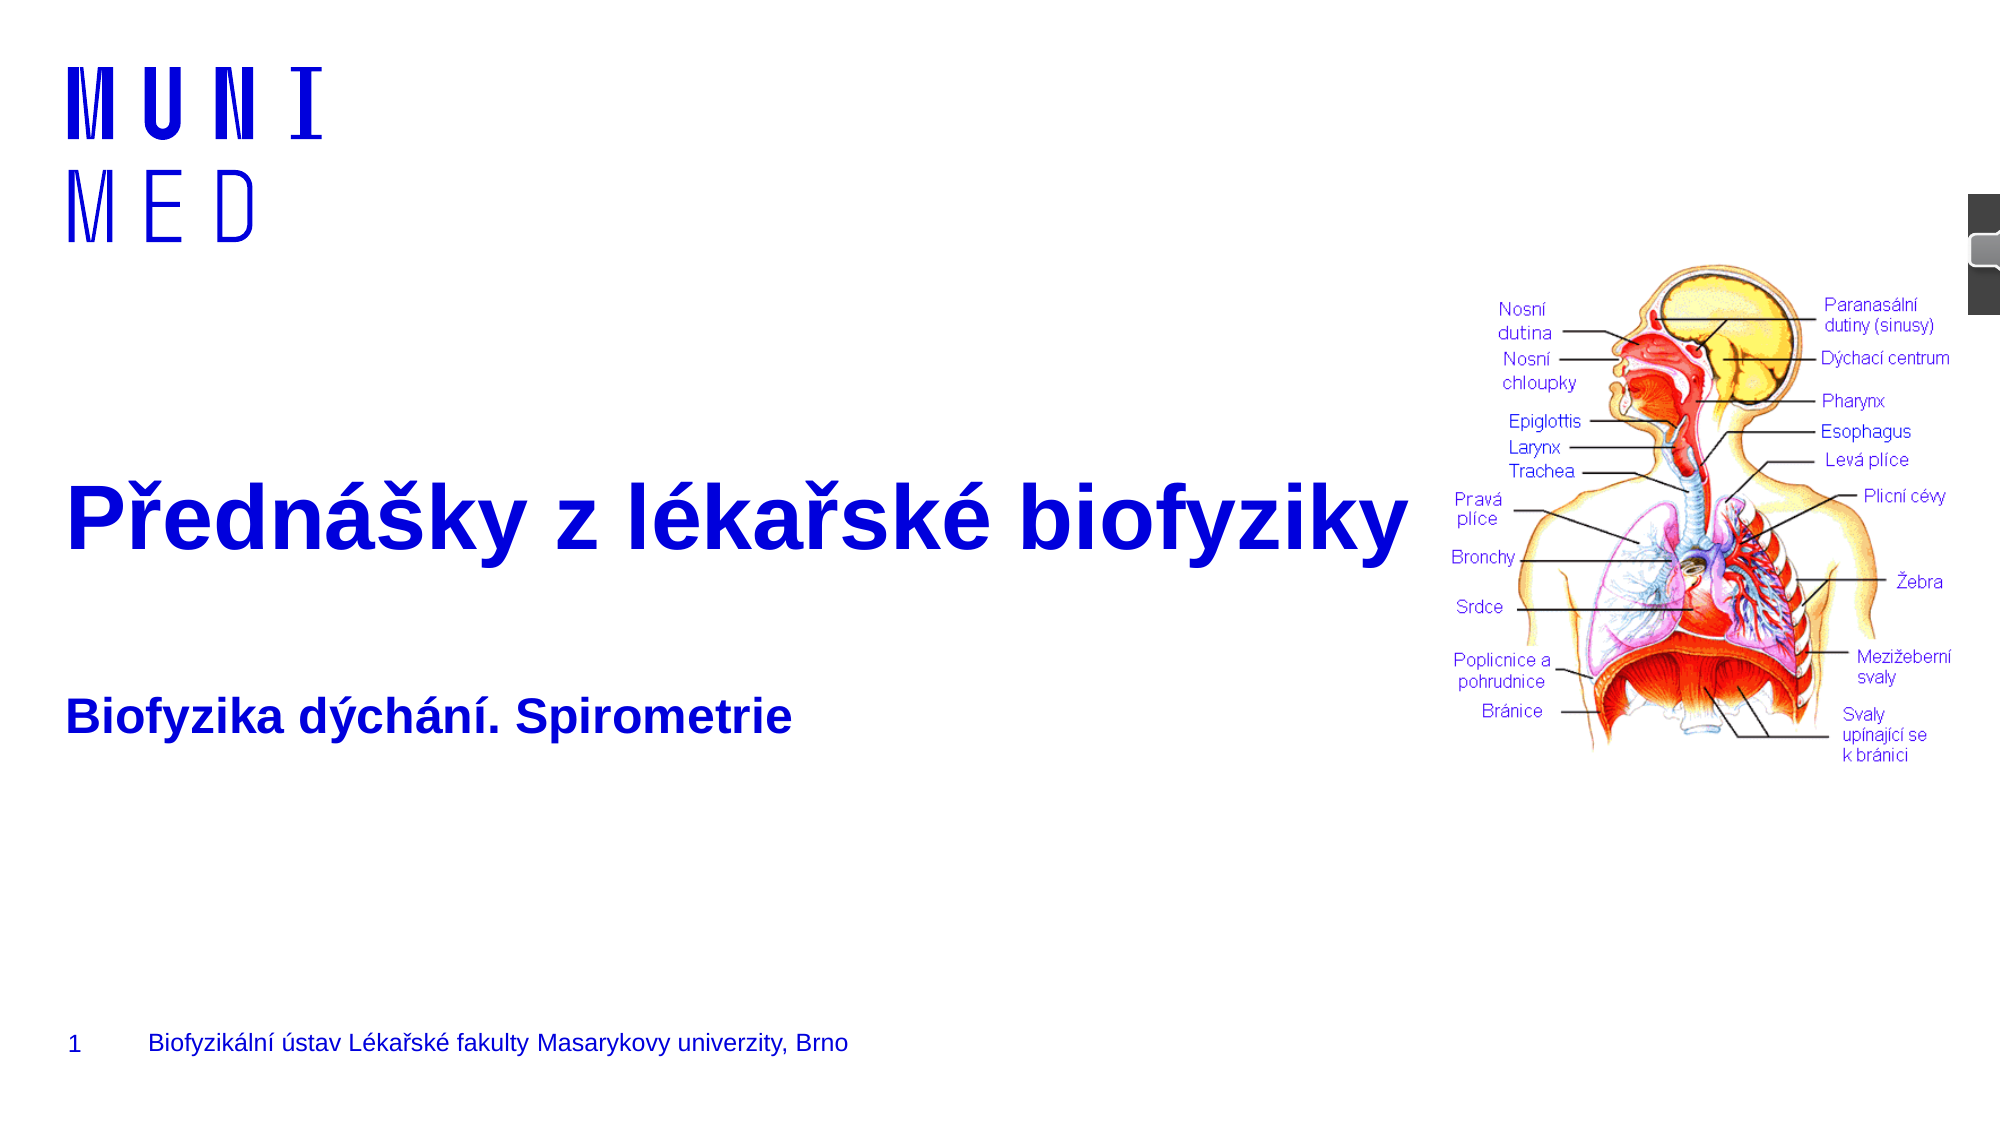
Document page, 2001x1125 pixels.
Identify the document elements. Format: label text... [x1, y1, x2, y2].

title Přednášky z lékařské biofyziky [65, 475, 1442, 668]
slide_number 1 [67, 1021, 110, 1063]
subtitle Biofyzika dýchání. Spirometrie [65, 675, 1930, 790]
picture [1447, 71, 2000, 766]
footer Biofyzikální ústav Lékařské fakulty Masarykovy univerzity, Brno [148, 1020, 1448, 1062]
